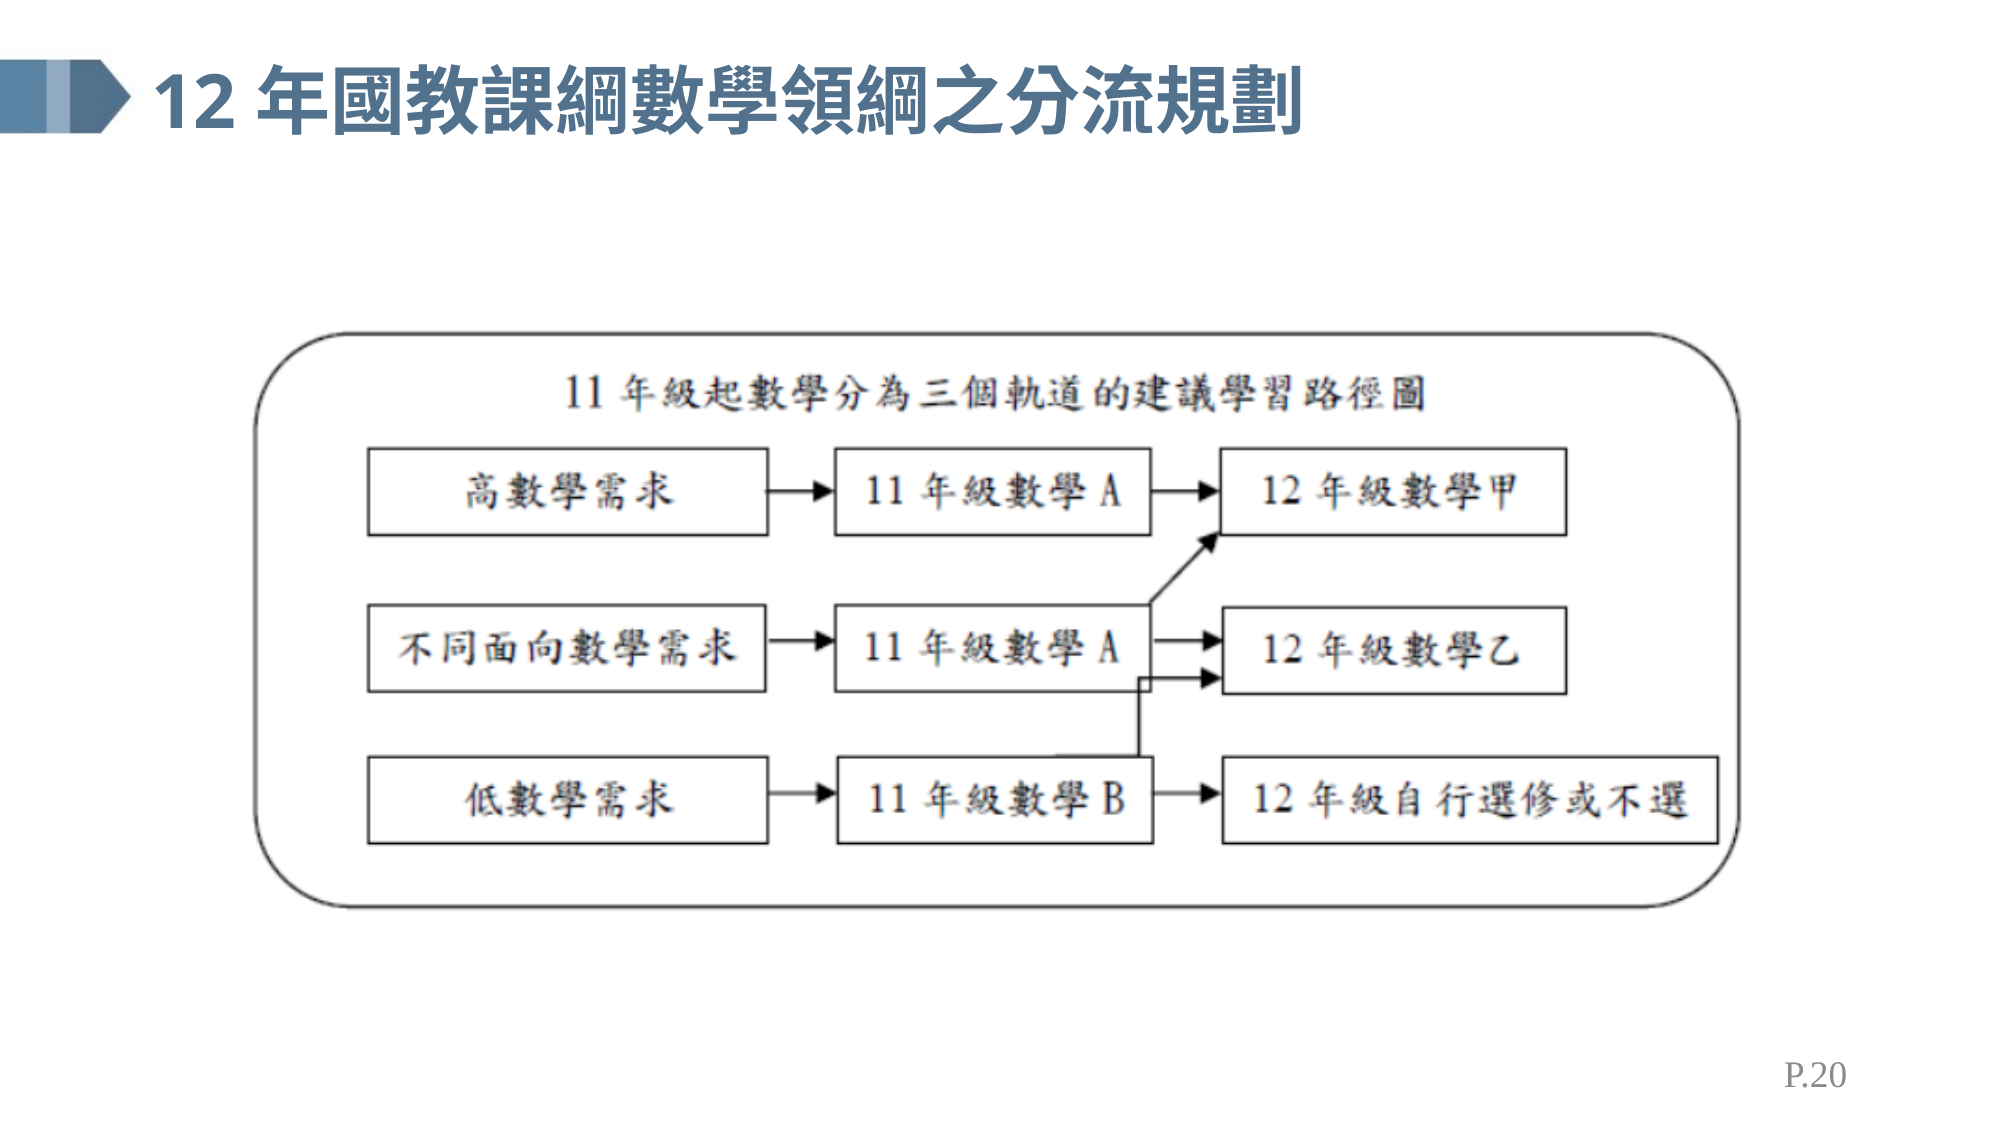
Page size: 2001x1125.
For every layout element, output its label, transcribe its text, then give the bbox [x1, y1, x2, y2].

picture [0, 0, 2001, 1125]
slide_number P.20 [1412, 1042, 1863, 1103]
title 12年國教課綱數學領綱之分流規劃 [136, 40, 1691, 169]
